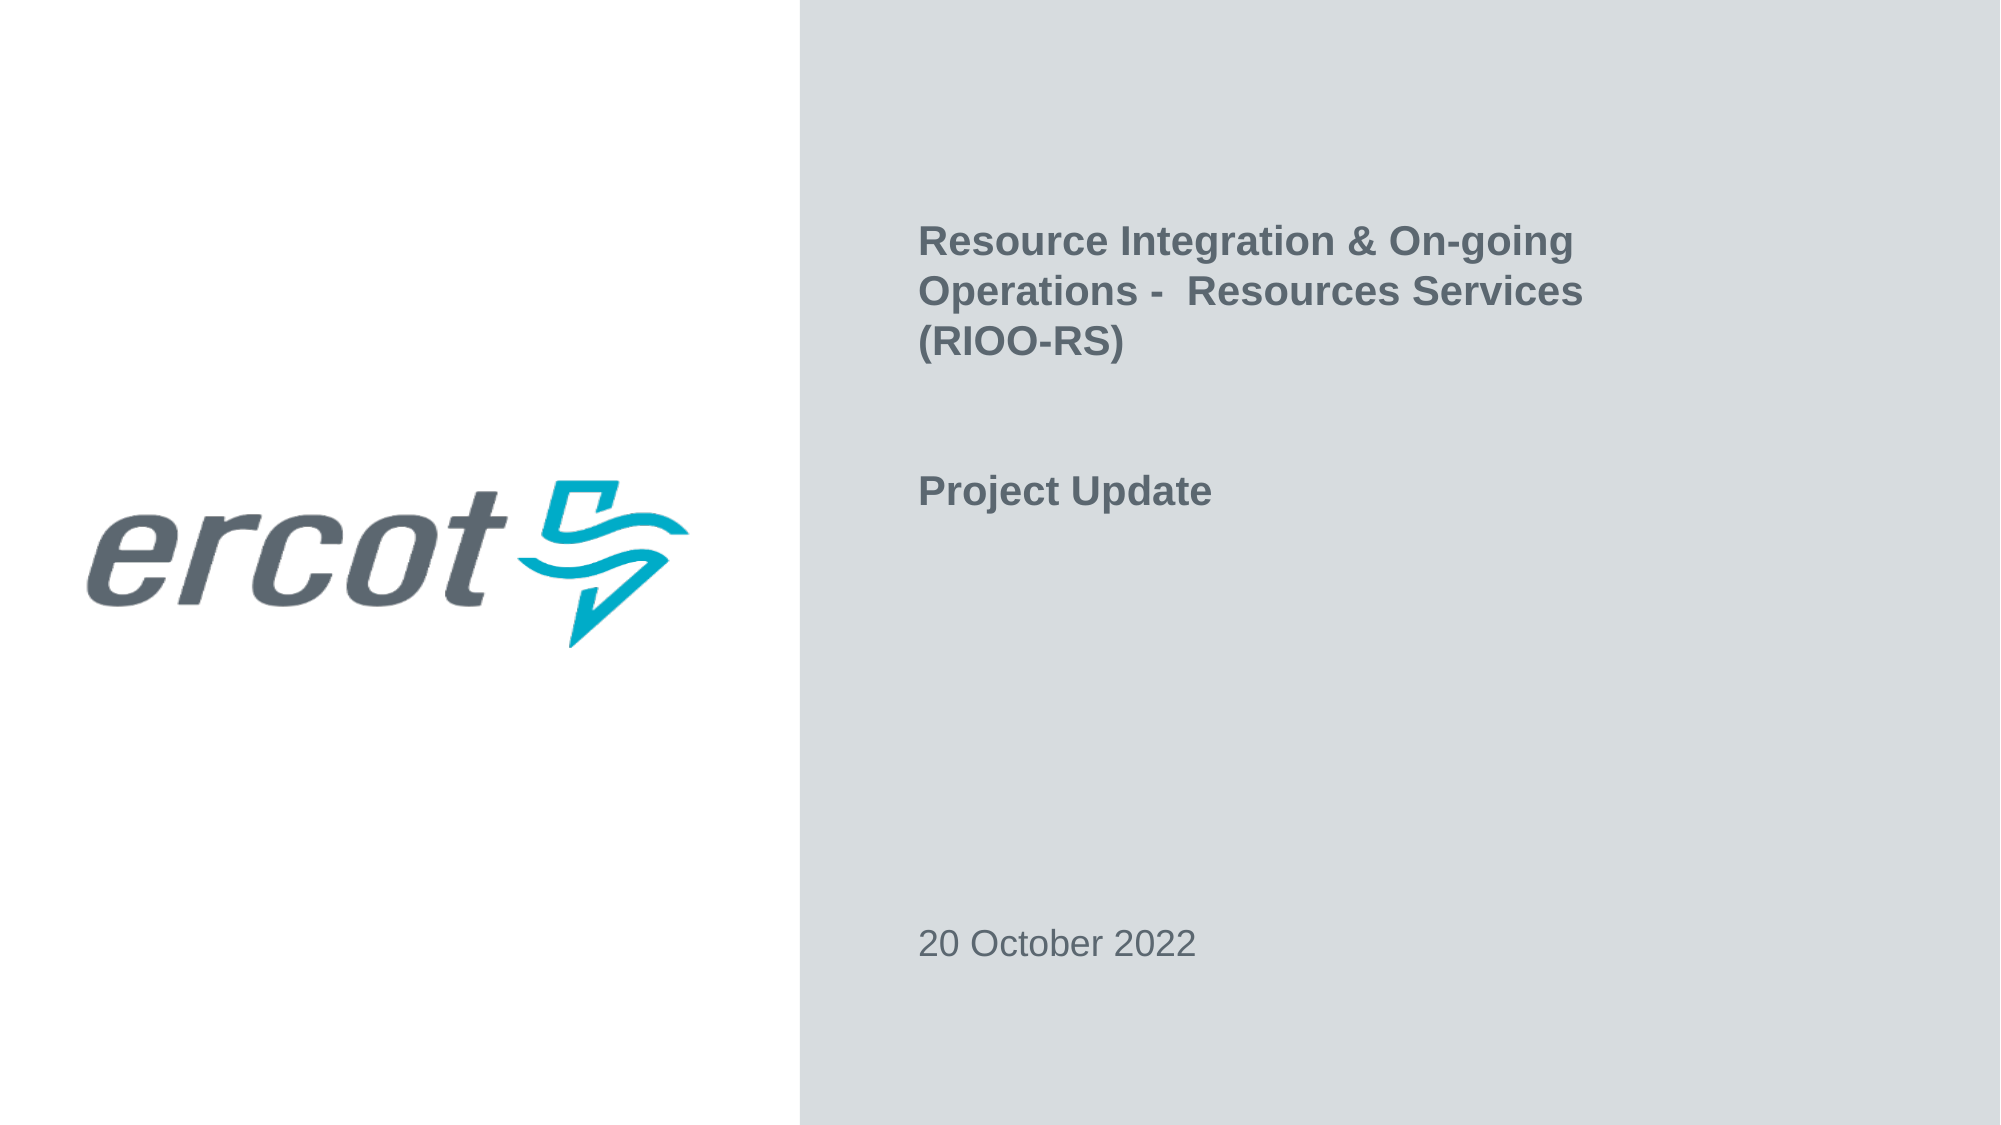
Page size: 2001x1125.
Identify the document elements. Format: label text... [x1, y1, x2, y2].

picture [75, 471, 700, 654]
text_box Resource Integration & On-going Operations - Resources Services (RIOO-RS) Project Update 20 October 2022 [903, 206, 1743, 971]
